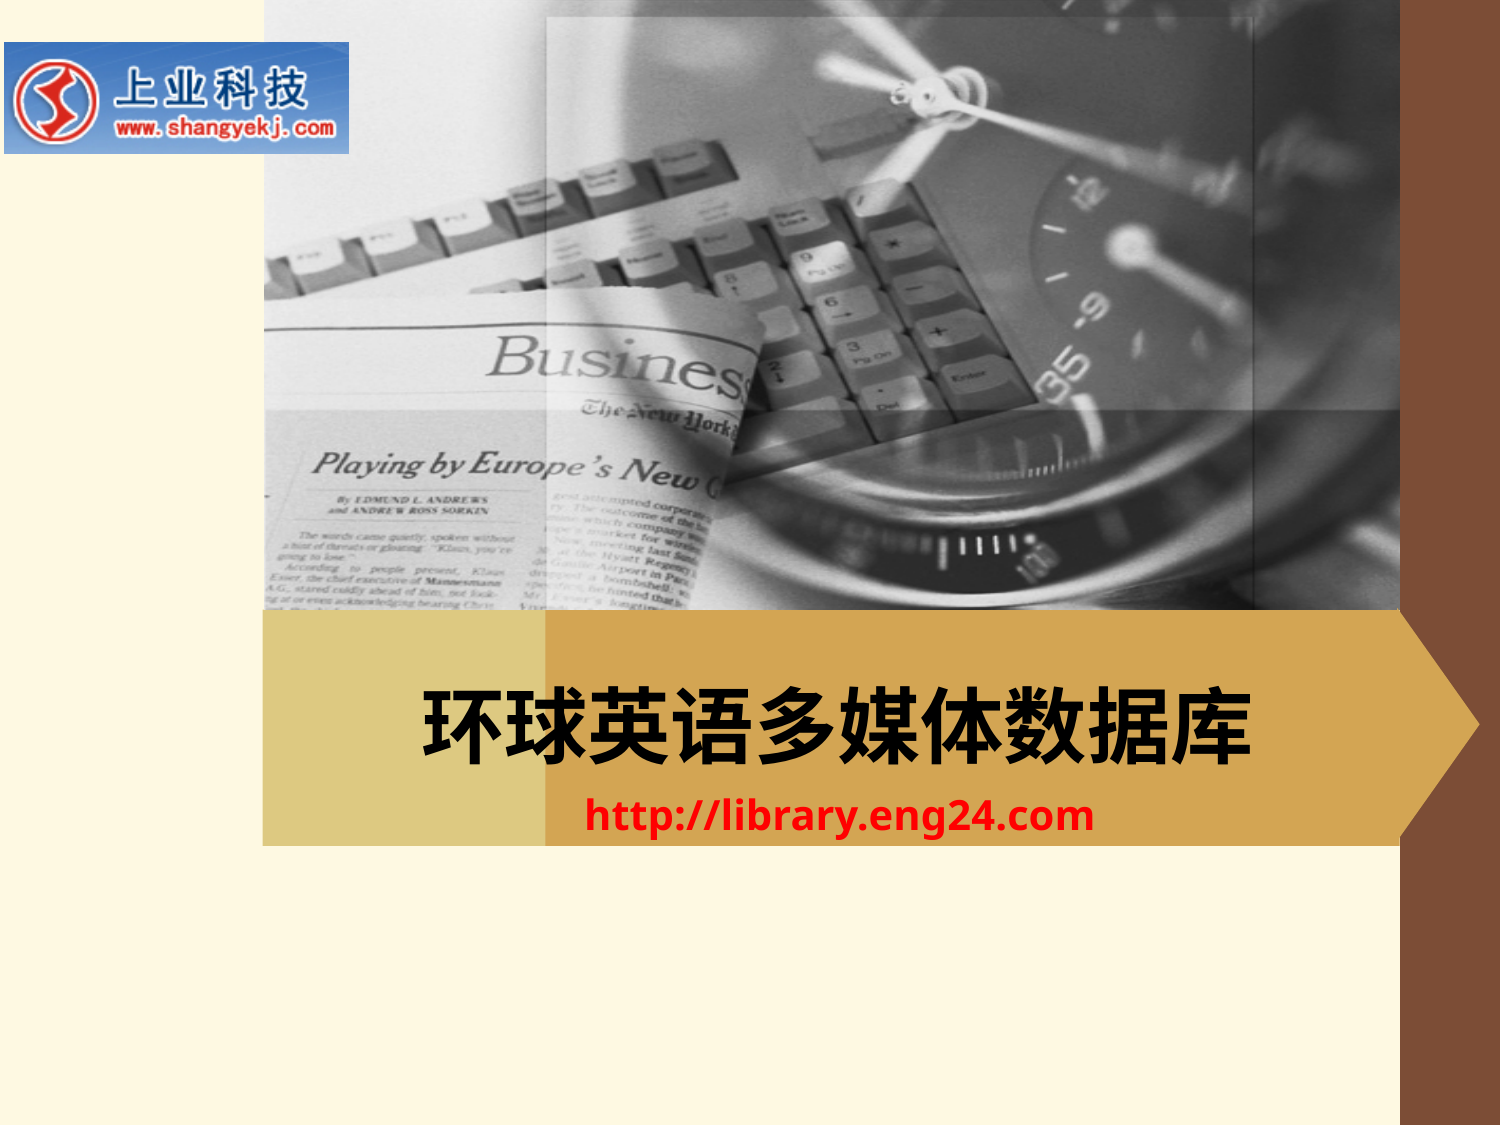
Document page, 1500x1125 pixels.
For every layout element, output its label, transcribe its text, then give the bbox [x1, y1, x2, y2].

subtitle http://library.eng24.com [277, 786, 1403, 850]
picture [4, 0, 1400, 610]
title 环球英语多媒体数据库 [274, 640, 1401, 808]
